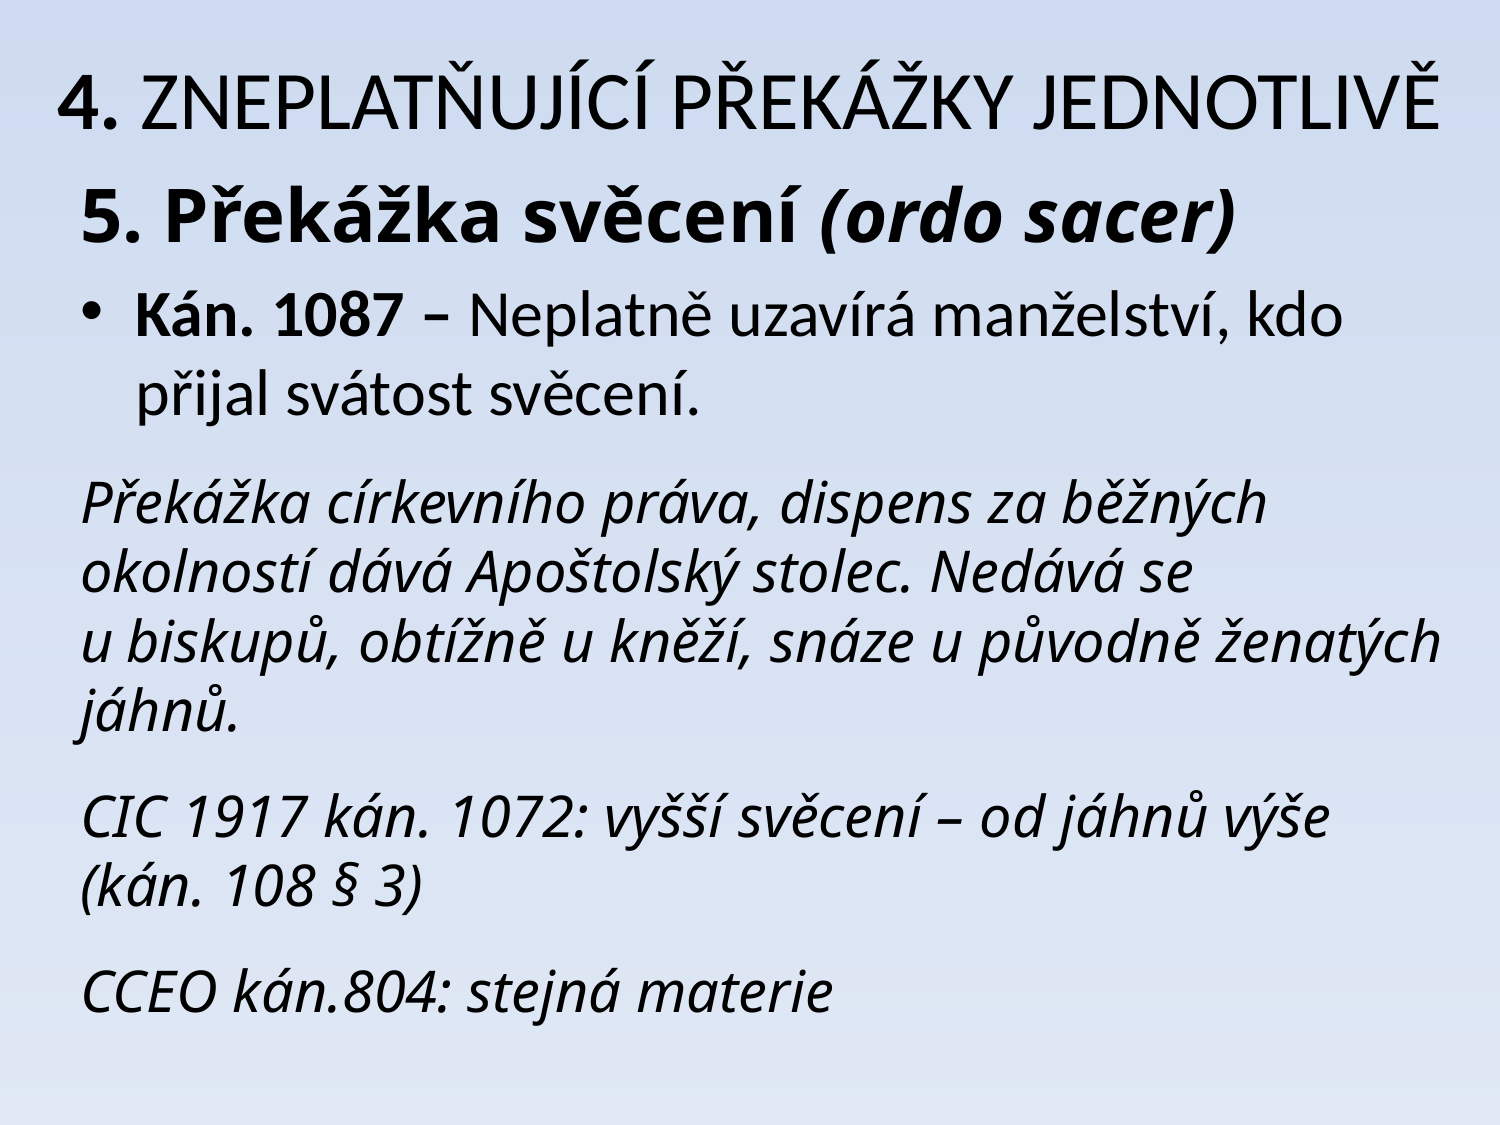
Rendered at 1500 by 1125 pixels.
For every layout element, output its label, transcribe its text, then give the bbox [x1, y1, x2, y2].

title 4. ZNEPLATŇUJÍCÍ PŘEKÁŽKY JEDNOTLIVĚ [29, 19, 1471, 173]
list 5. Překážka svěcení (ordo sacer) Kán. 1087 – Neplatně uzavírá manželství, kdo přijal svátost svěcení. Překážka církevního práva, dispens za běžných okolností dává Apoštolský stolec. Nedává se u biskupů, obtížně u kněží, snáze u původně ženatých jáhnů. CIC 1917 kán. 1072: vyšší svěcení – od jáhnů výše (kán. 108 § 3) CCEO kán.804: stejná materie [64, 160, 1483, 1035]
